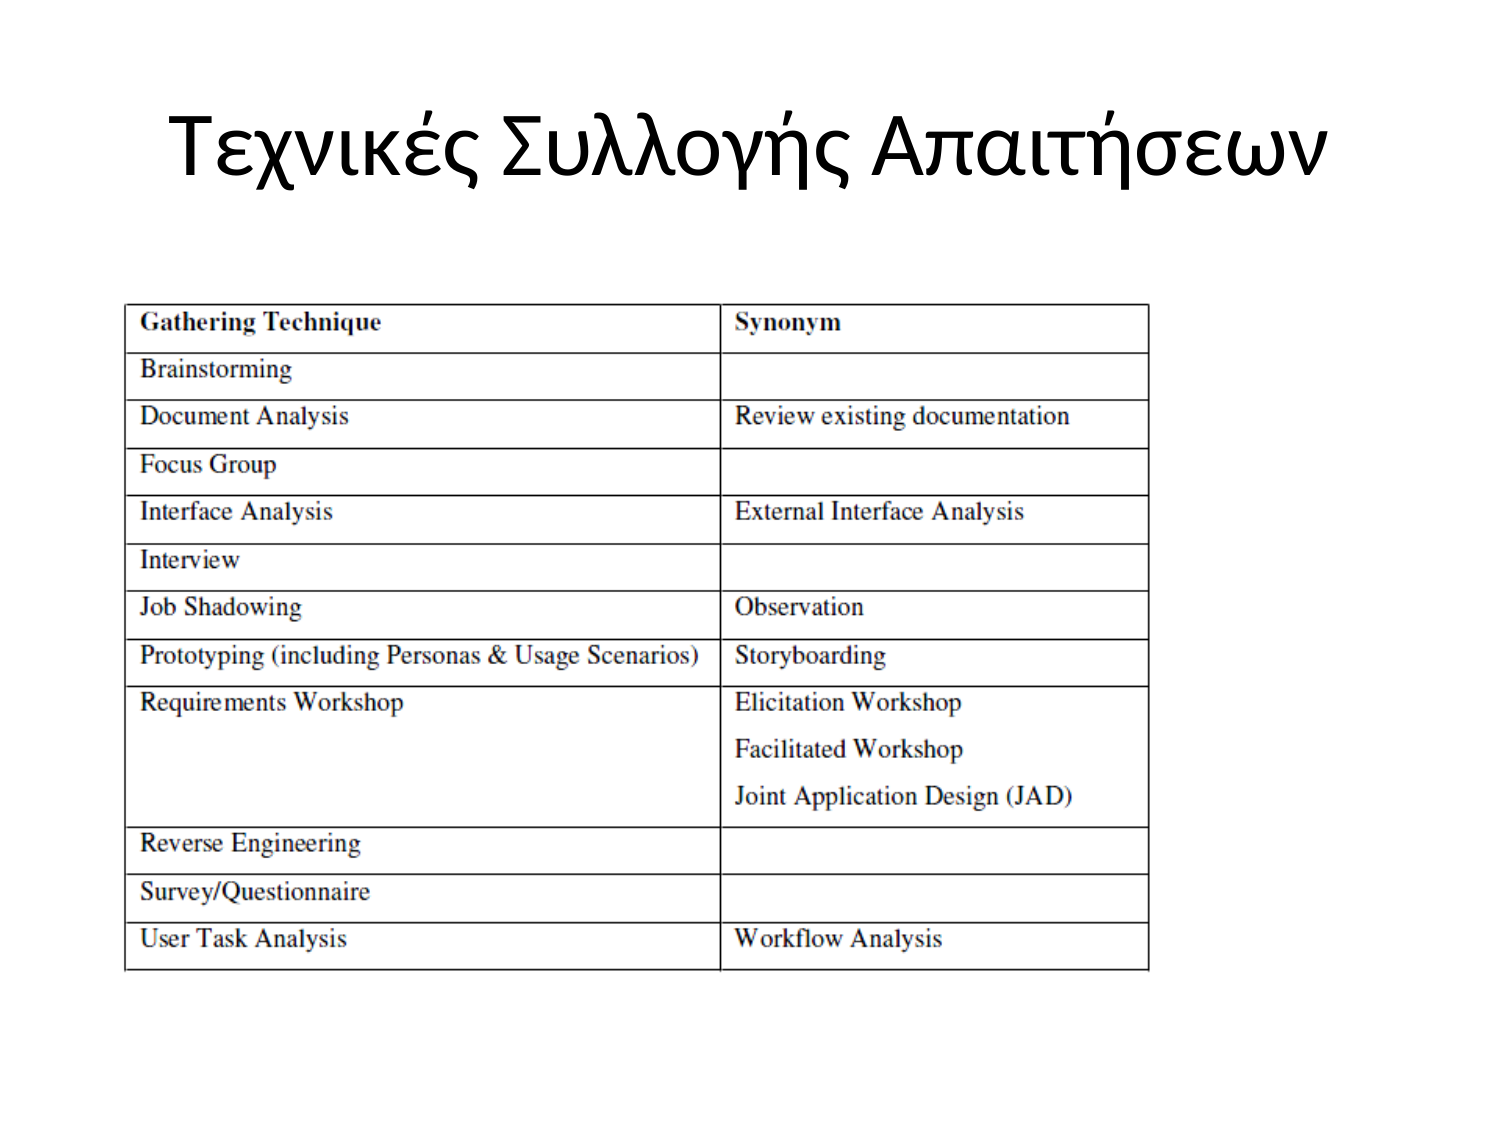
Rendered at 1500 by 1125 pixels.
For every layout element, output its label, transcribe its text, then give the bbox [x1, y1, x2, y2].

title Τεχνικές Συλλογής Απαιτήσεων [75, 45, 1425, 233]
picture [111, 290, 1193, 977]
